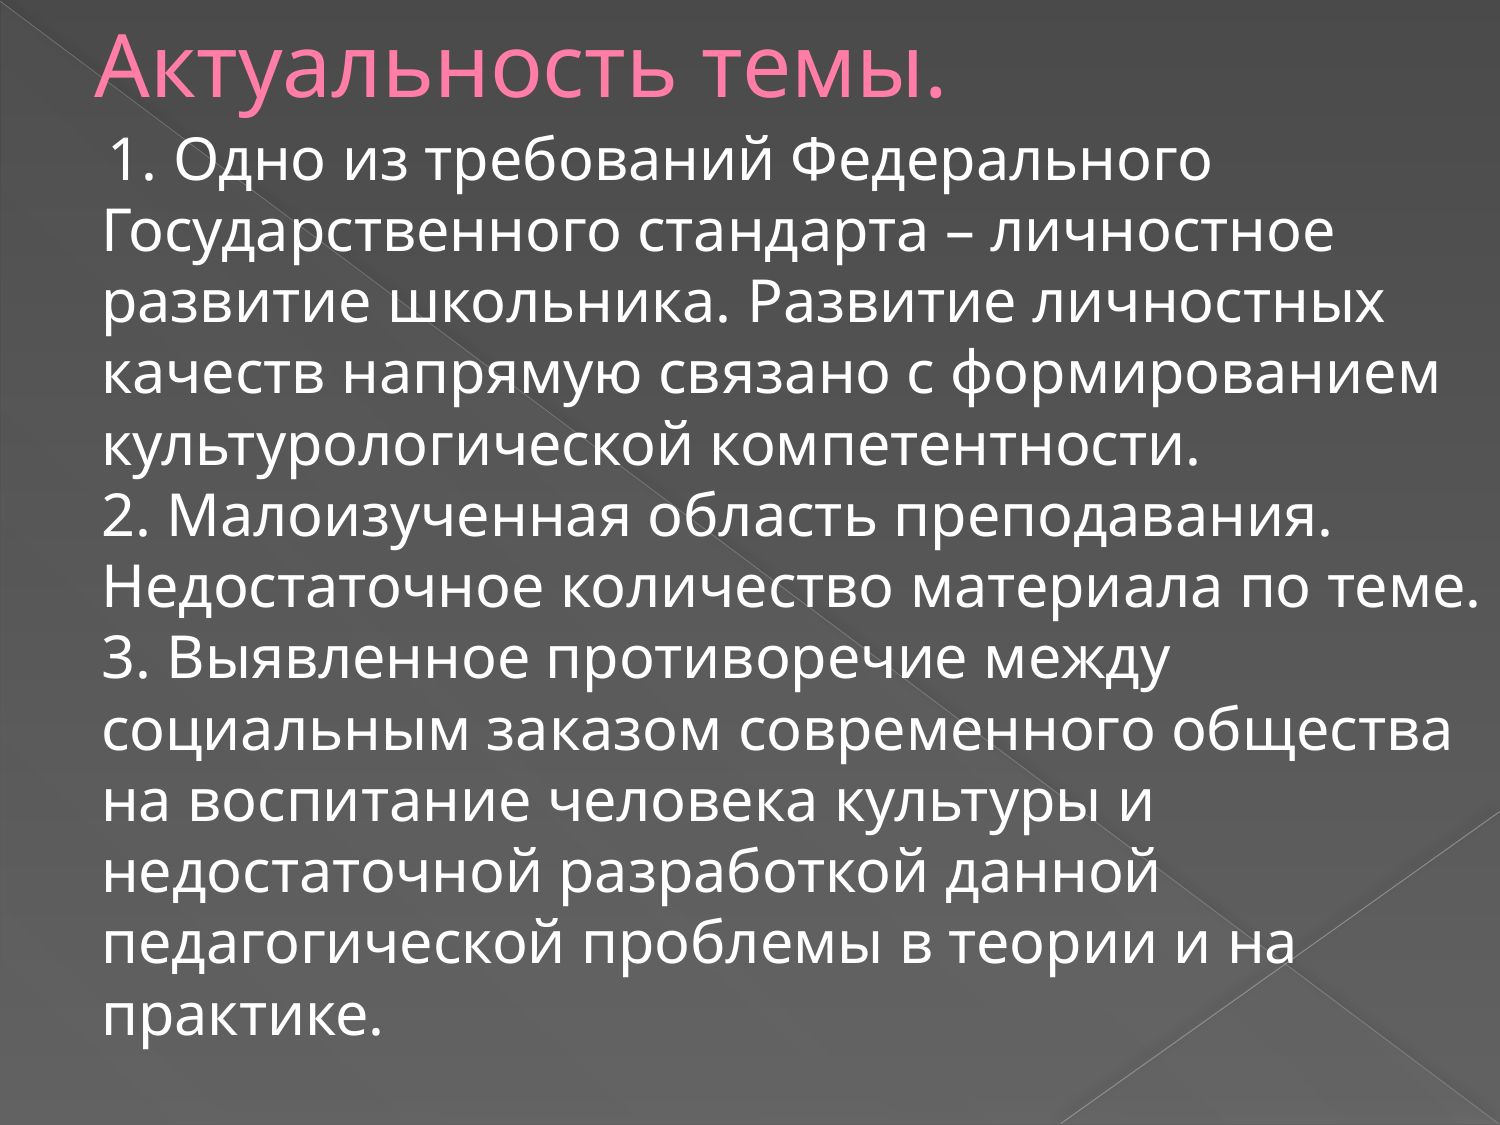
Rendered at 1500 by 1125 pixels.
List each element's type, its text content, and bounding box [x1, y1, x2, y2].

title Актуальность темы. [0, 0, 1500, 113]
list 1. Одно из требований Федерального Государственного стандарта – личностное развитие школьника. Развитие личностных качеств напрямую связано с формированием культурологической компетентности. 2. Малоизученная область преподавания. Недостаточное количество материала по теме. 3. Выявленное противоречие между социальным заказом современного общества на воспитание человека культуры и недостаточной разработкой данной педагогической проблемы в теории и на практике. [0, 113, 1500, 1125]
